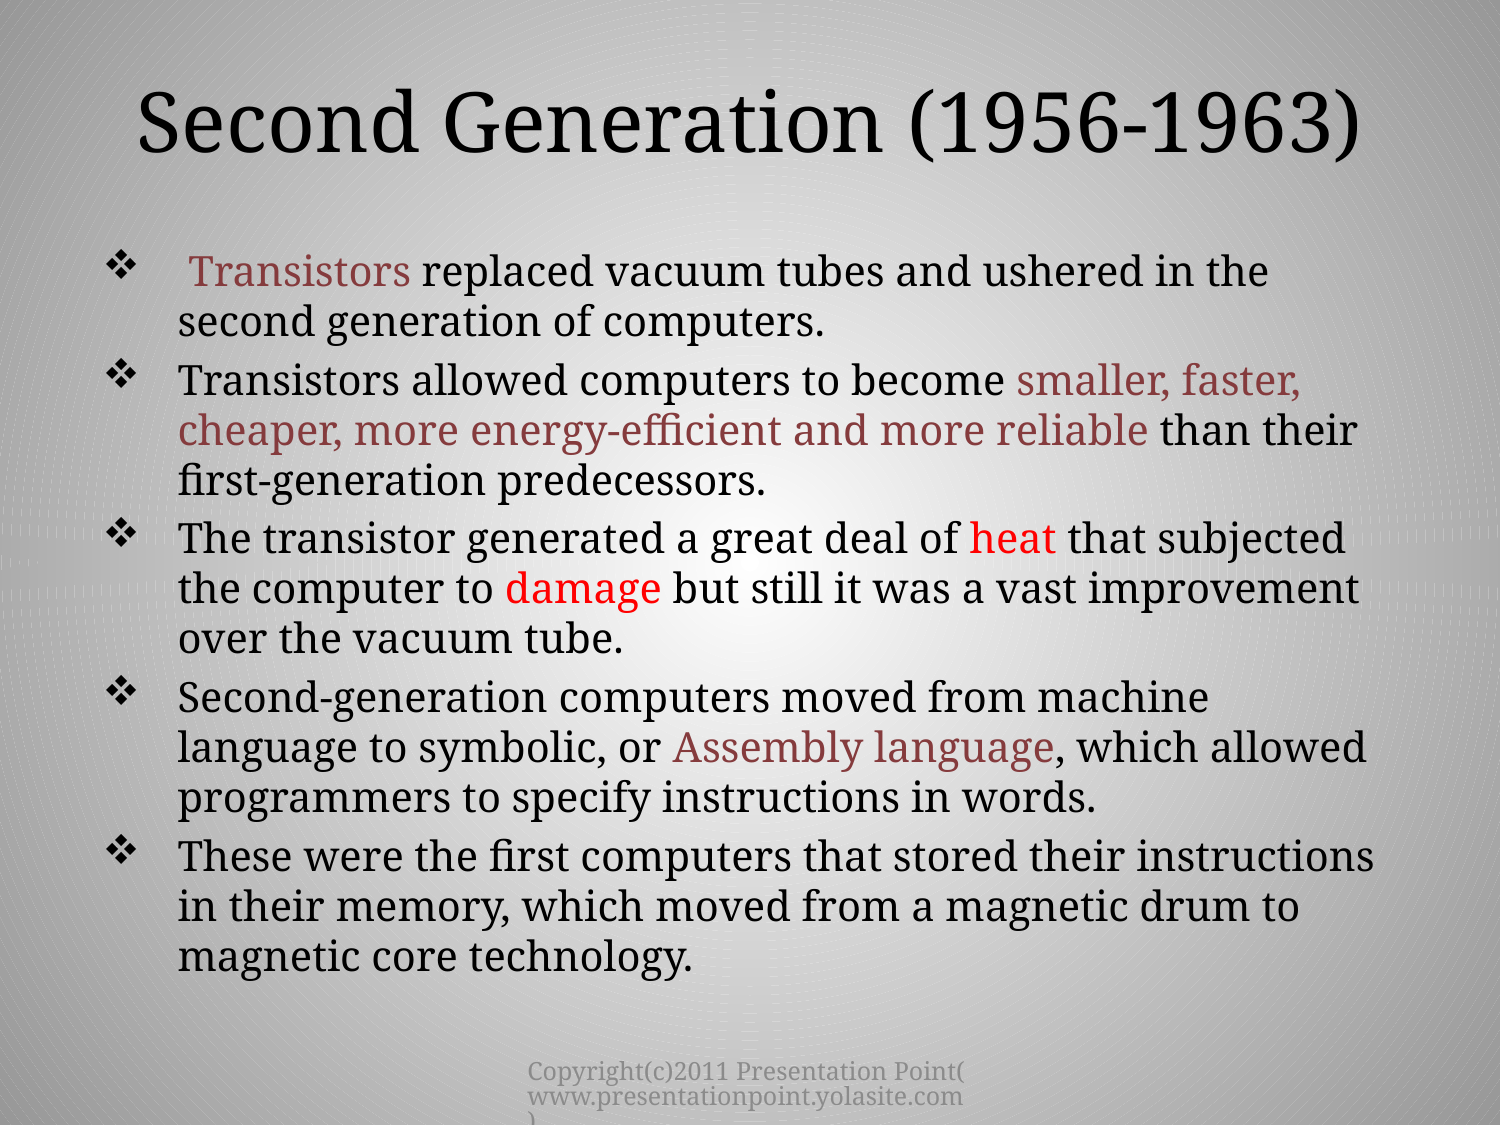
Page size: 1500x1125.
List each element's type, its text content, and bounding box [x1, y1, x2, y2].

subtitle Transistors replaced vacuum tubes and ushered in the second generation of computers. Transistors allowed computers to become smaller, faster, cheaper, more energy-efficient and more reliable than their first-generation predecessors. The transistor generated a great deal of heat that subjected the computer to damage but still it was a vast improvement over the vacuum tube. Second-generation computers moved from machine language to symbolic, or Assembly language, which allowed programmers to specify instructions in words. These were the first computers that stored their instructions in their memory, which moved from a magnetic drum to magnetic core technology. [87, 237, 1400, 1038]
title Second Generation (1956-1963) [112, 37, 1388, 200]
footer Copyright(c)2011 Presentation Point(www.presentationpoint.yolasite.com) [512, 1042, 988, 1103]
